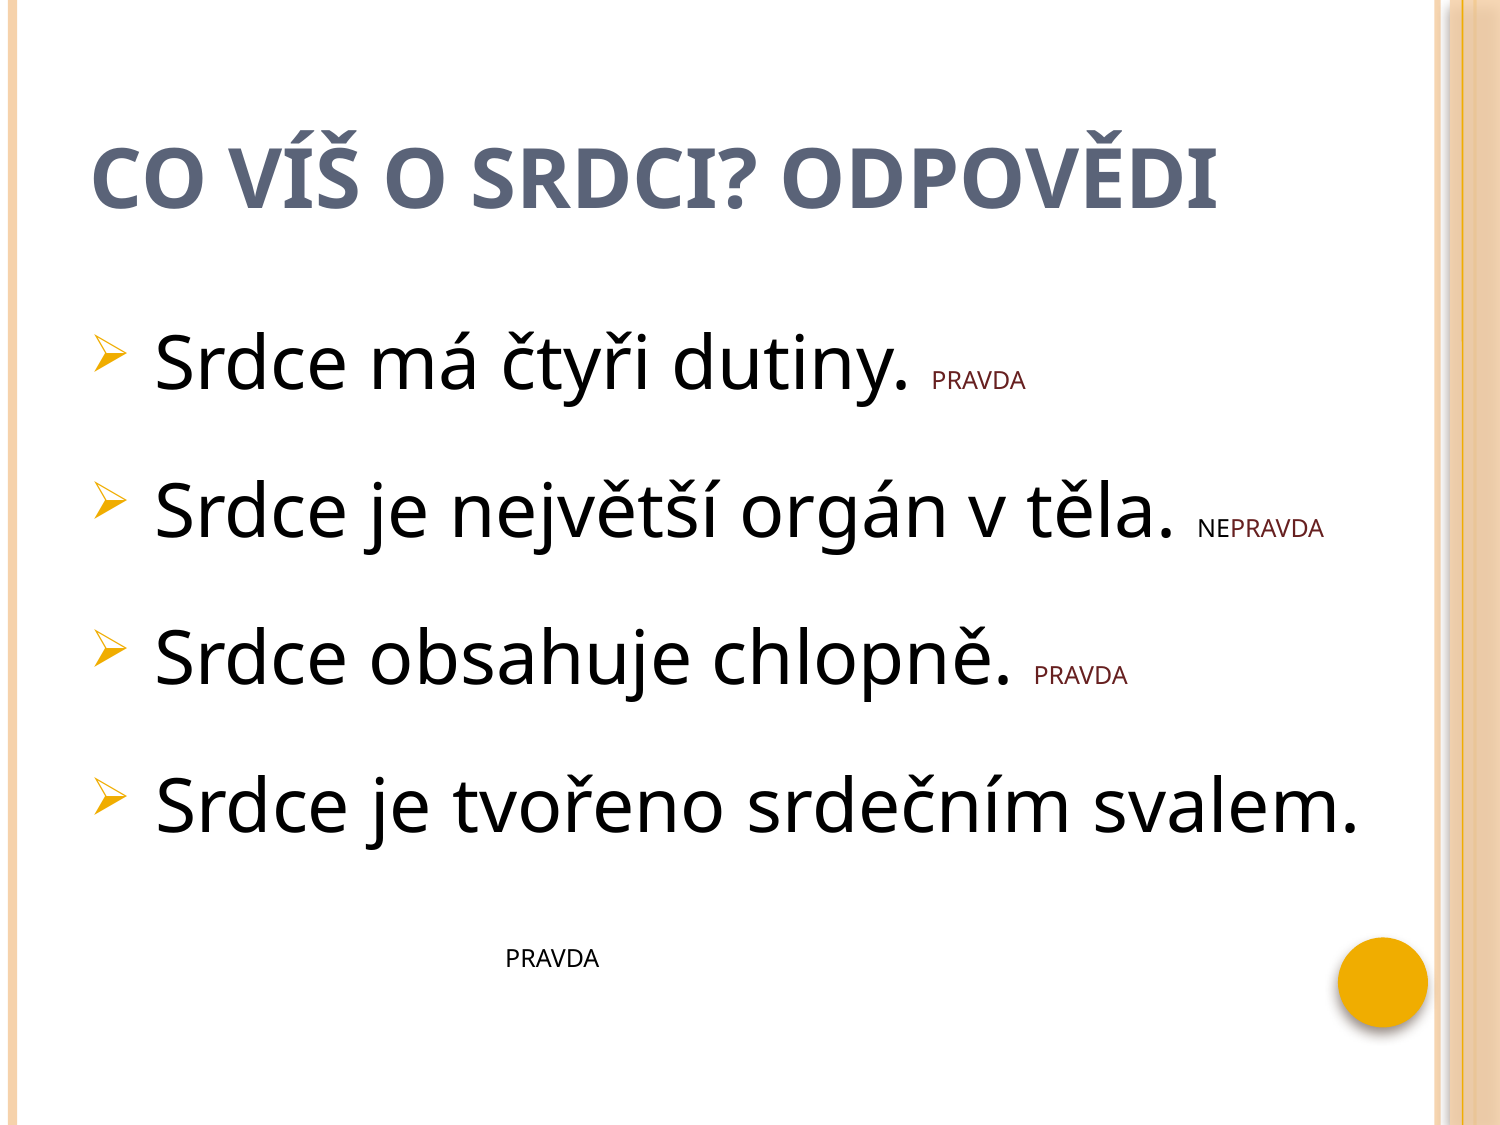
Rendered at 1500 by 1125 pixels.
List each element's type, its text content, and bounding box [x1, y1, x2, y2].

title Co víš o srdci? odpovědi [75, 45, 1300, 233]
list Srdce má čtyři dutiny. PRAVDA Srdce je největší orgán v těla. NEPRAVDA Srdce obsahuje chlopně. PRAVDA Srdce je tvořeno srdečním svalem. PRAVDA [75, 262, 1376, 1062]
